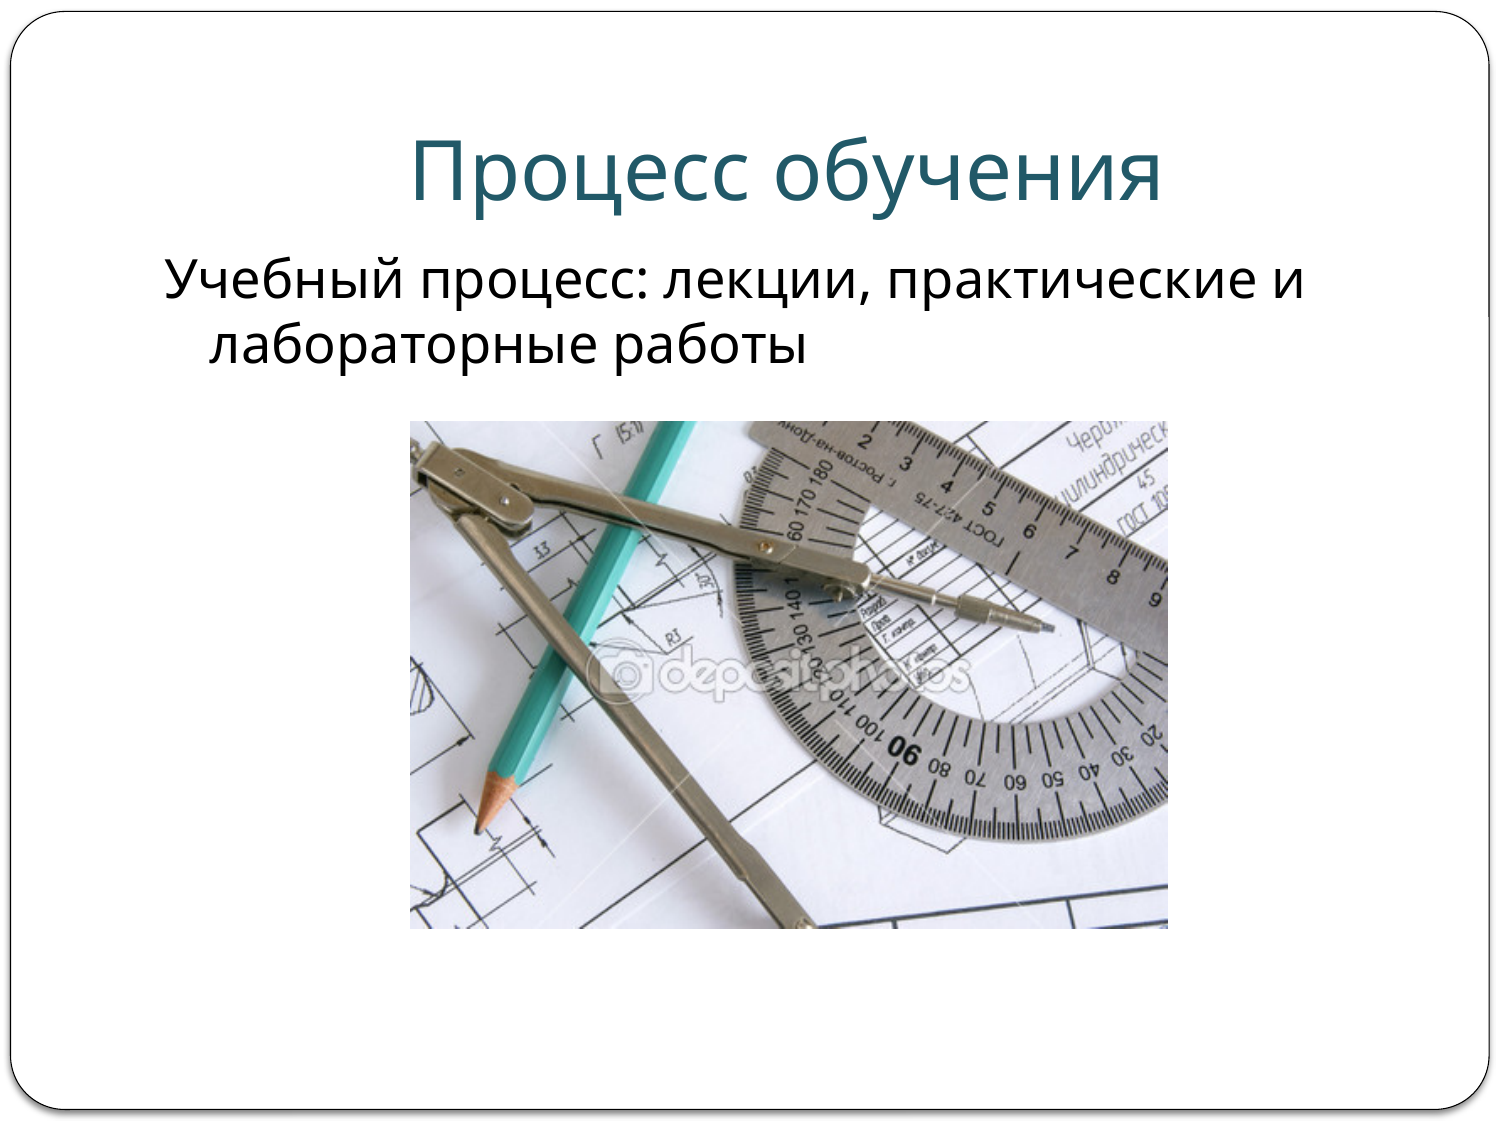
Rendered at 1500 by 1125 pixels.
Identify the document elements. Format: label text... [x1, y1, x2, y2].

picture [409, 421, 1169, 930]
title Процесс обучения [150, 45, 1425, 233]
list Учебный процесс: лекции, практические и лабораторные работы [150, 237, 1425, 988]
